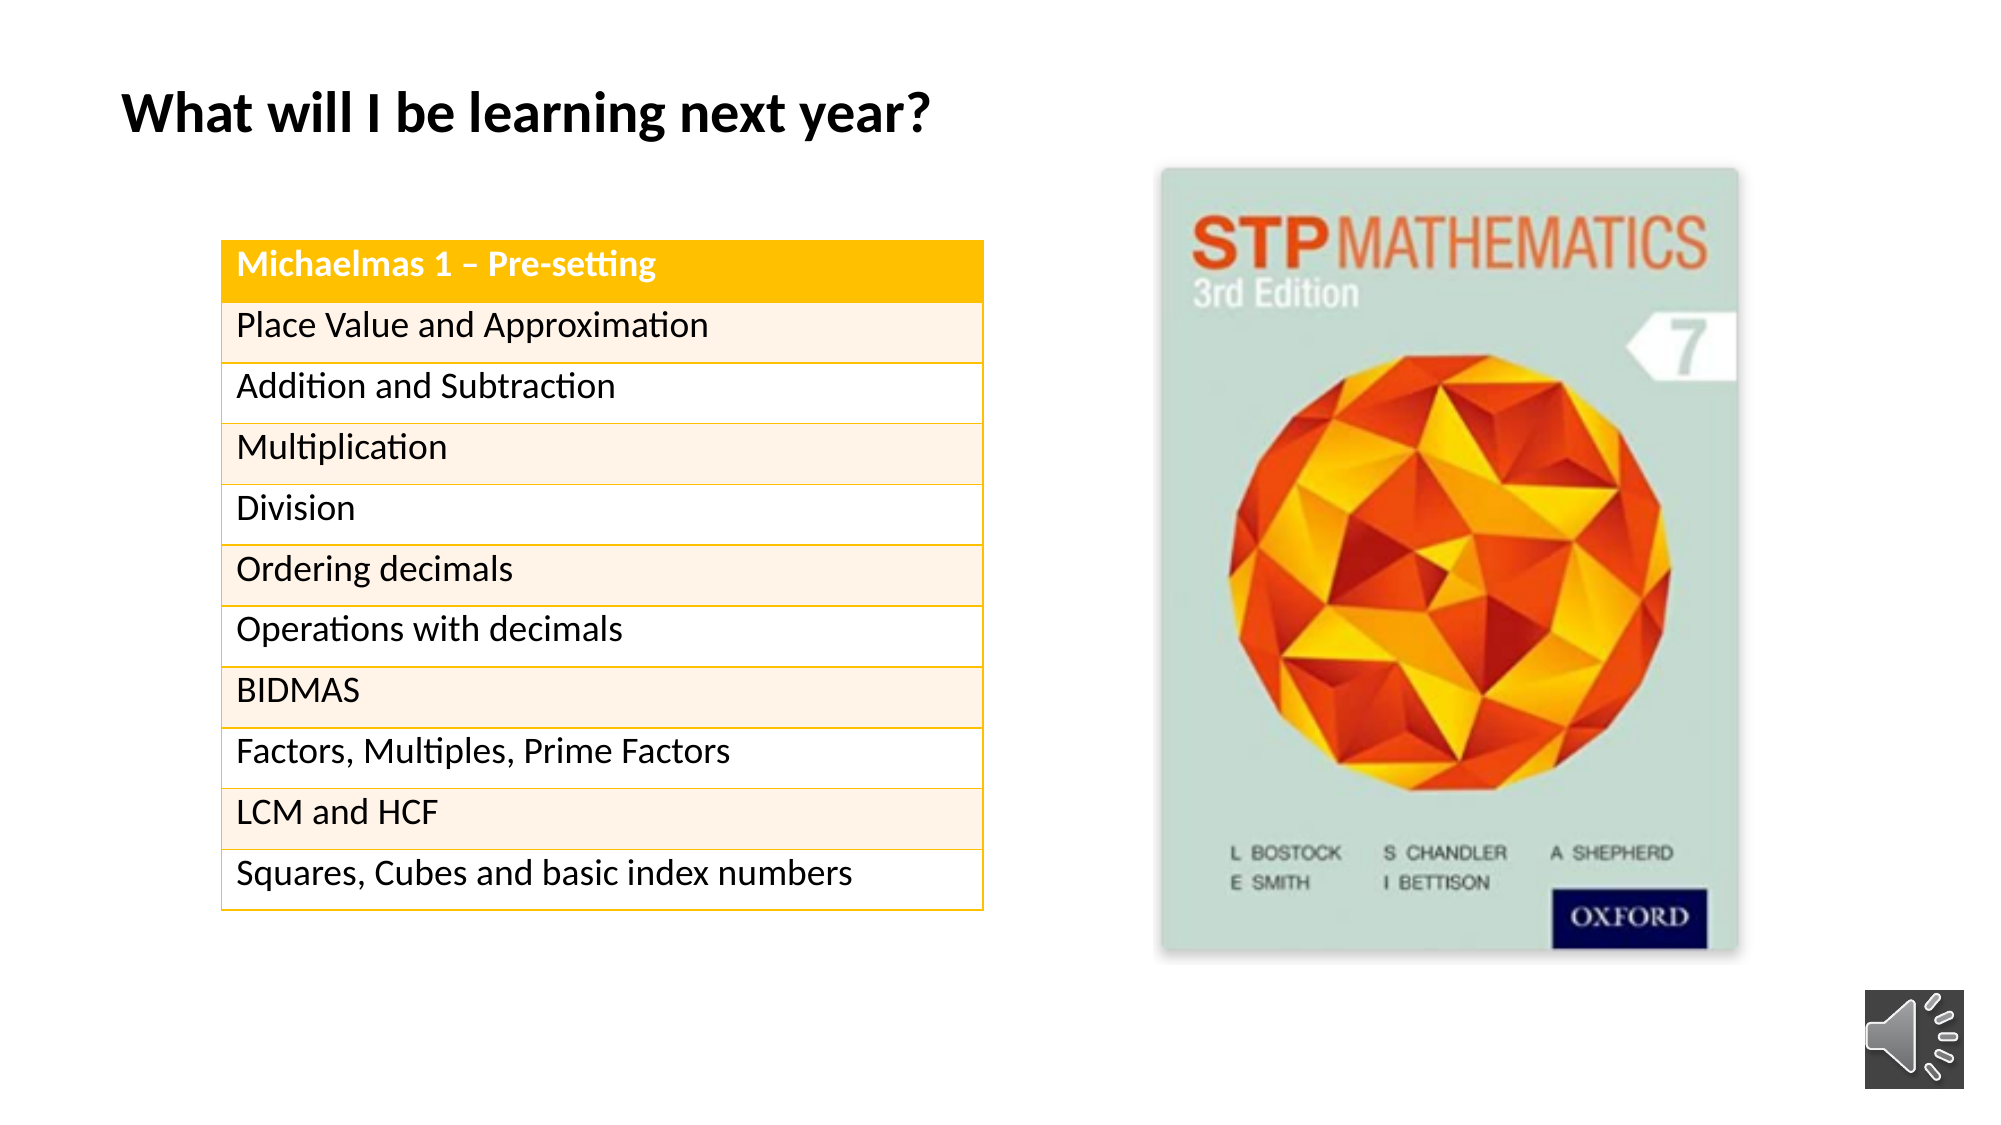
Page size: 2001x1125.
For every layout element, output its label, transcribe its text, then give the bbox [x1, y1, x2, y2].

table_cell Operations with decimals [222, 607, 982, 666]
table_cell Division [222, 485, 982, 544]
table_cell Place Value and Approximation [222, 303, 982, 362]
table_cell Ordering decimals [222, 546, 982, 605]
table_cell BIDMAS [222, 668, 982, 727]
list What will I be learning next year? [106, 74, 1206, 184]
table_header Michaelmas 1 – Pre-setting [222, 242, 982, 301]
picture [1153, 155, 1755, 965]
table_cell LCM and HCF [222, 789, 982, 849]
picture [1864, 989, 1965, 1090]
table_cell Multiplication [222, 424, 982, 484]
table_cell Squares, Cubes and basic index numbers [222, 850, 982, 909]
table_cell Factors, Multiples, Prime Factors [222, 729, 982, 788]
table_cell Addition and Subtraction [222, 364, 982, 423]
